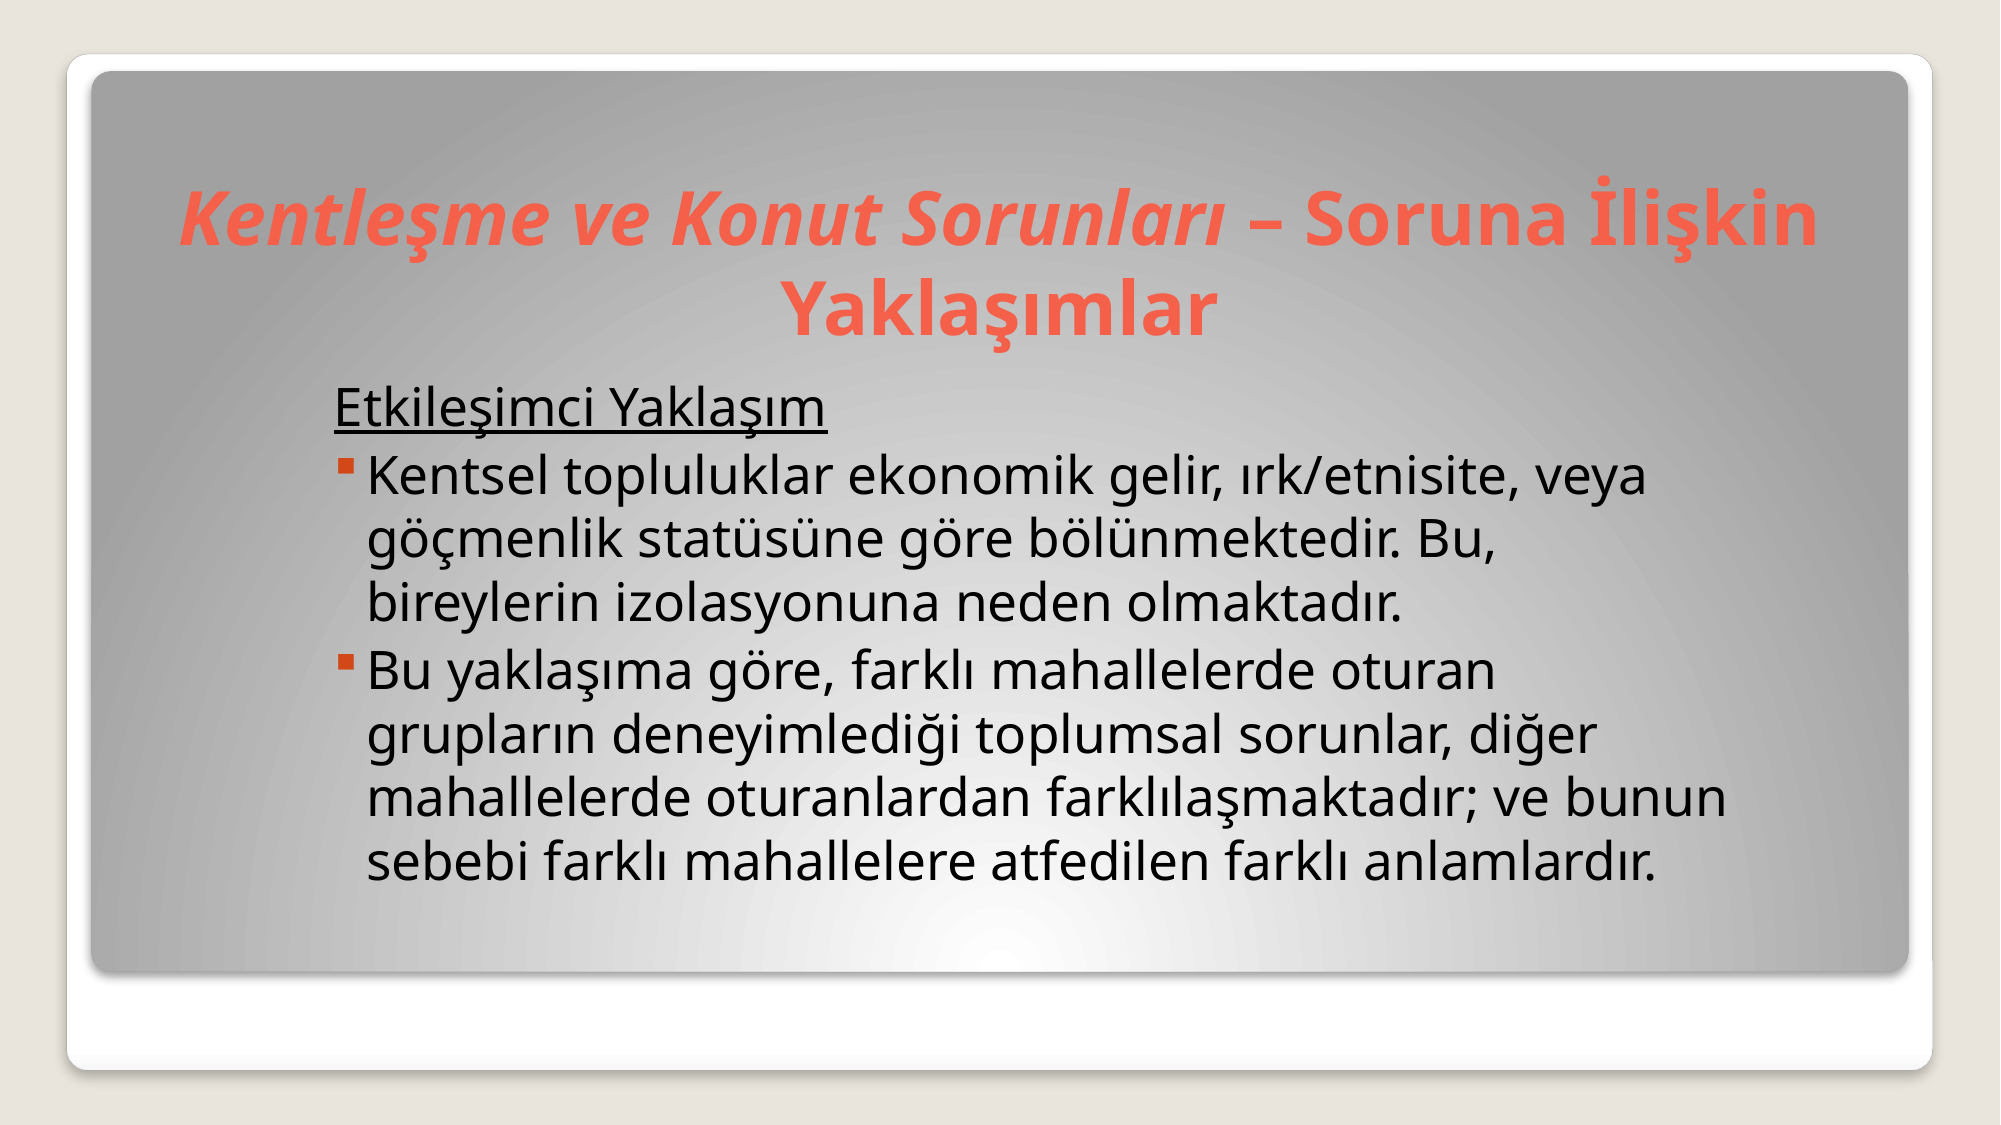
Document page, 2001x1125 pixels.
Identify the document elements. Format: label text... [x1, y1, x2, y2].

list Etkileşimci Yaklaşım Kentsel topluluklar ekonomik gelir, ırk/etnisite, veya göçmenlik statüsüne göre bölünmektedir. Bu, bireylerin izolasyonuna neden olmaktadır. Bu yaklaşıma göre, farklı mahallelerde oturan grupların deneyimlediği toplumsal sorunlar, diğer mahallelerde oturanlardan farklılaşmaktadır; ve bunun sebebi farklı mahallelere atfedilen farklı anlamlardır. [247, 358, 1753, 926]
title Kentleşme ve Konut Sorunları – Soruna İlişkin Yaklaşımlar [137, 140, 1863, 359]
